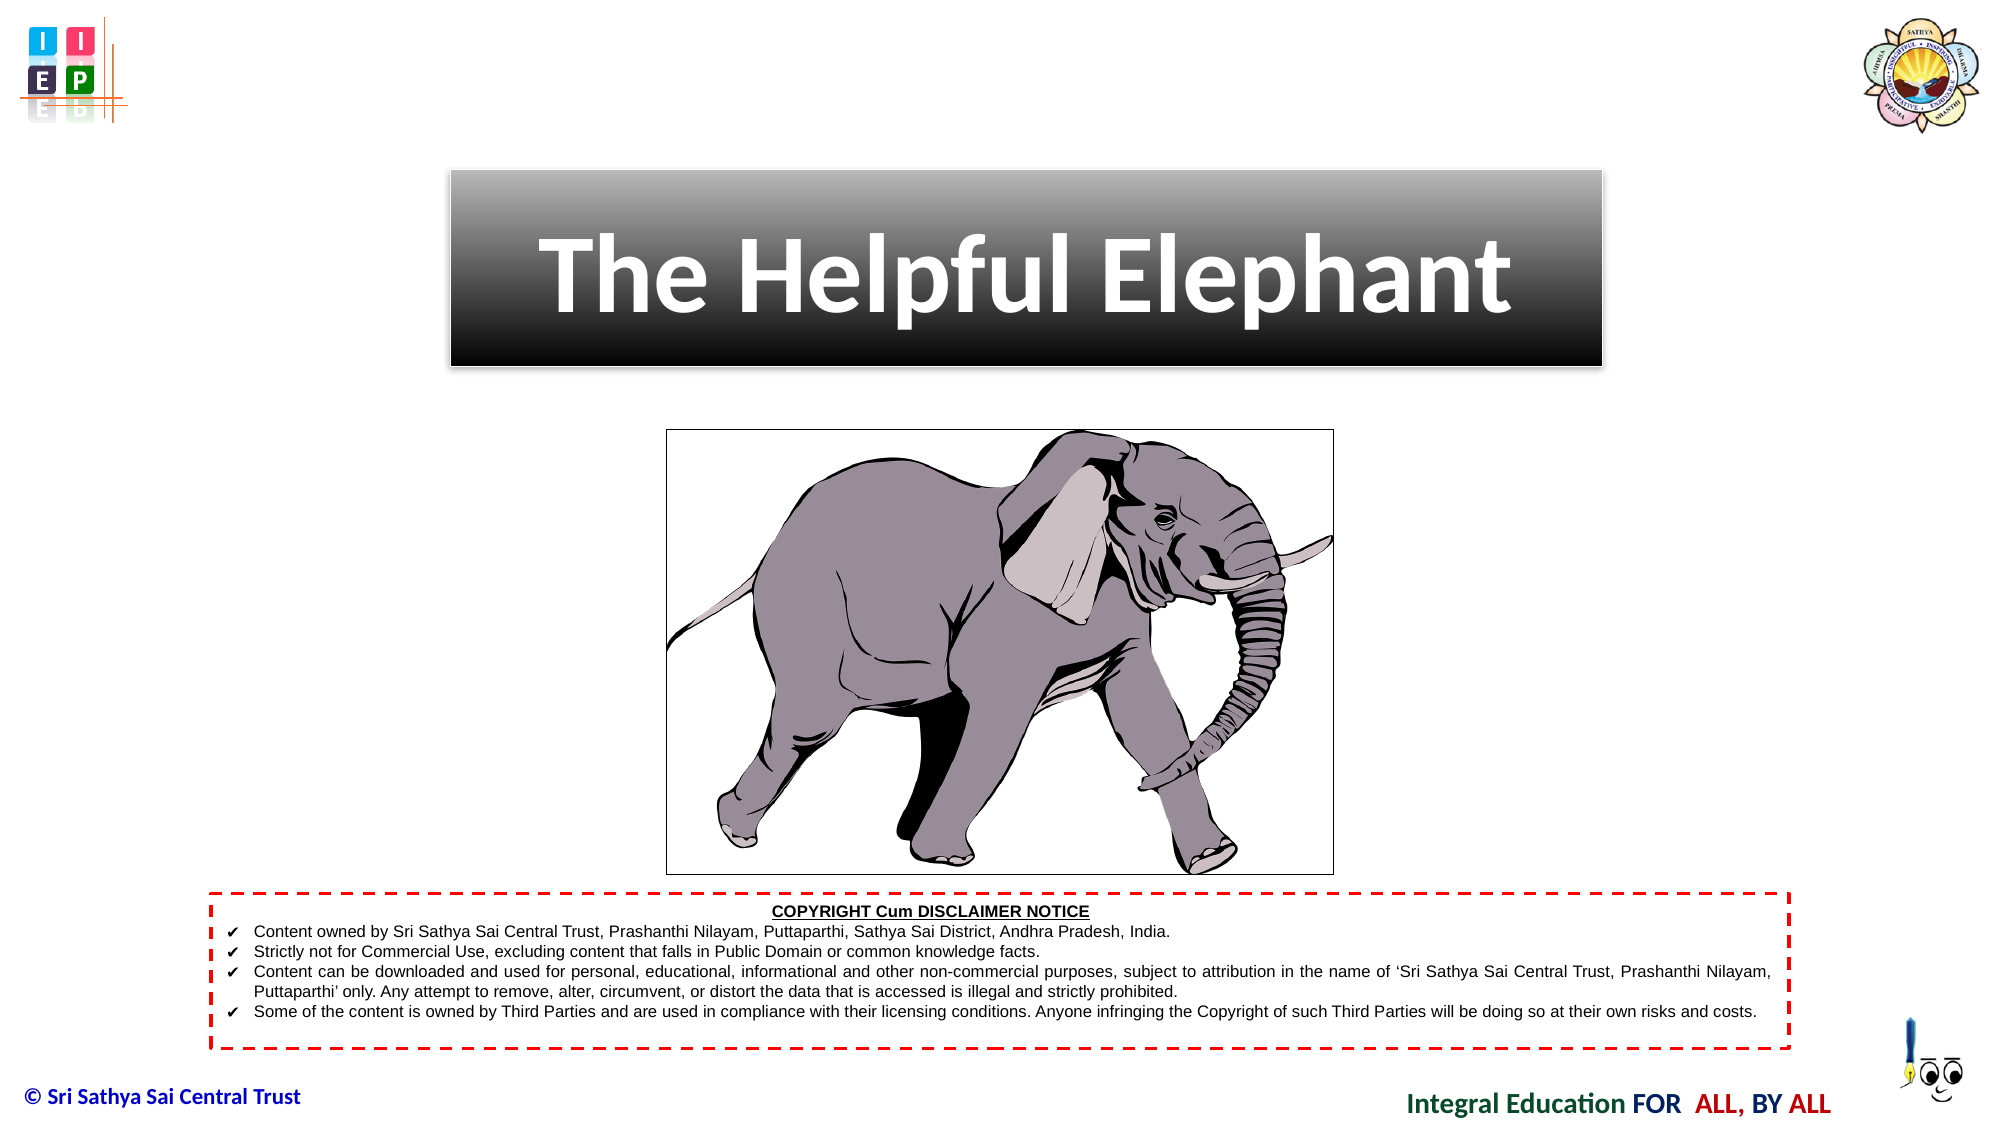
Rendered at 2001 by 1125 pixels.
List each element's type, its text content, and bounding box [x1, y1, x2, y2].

title The Helpful Elephant [450, 169, 1603, 367]
picture [17, 15, 129, 134]
picture [1855, 994, 1974, 1113]
picture [1859, 15, 1982, 134]
picture [666, 429, 1334, 875]
